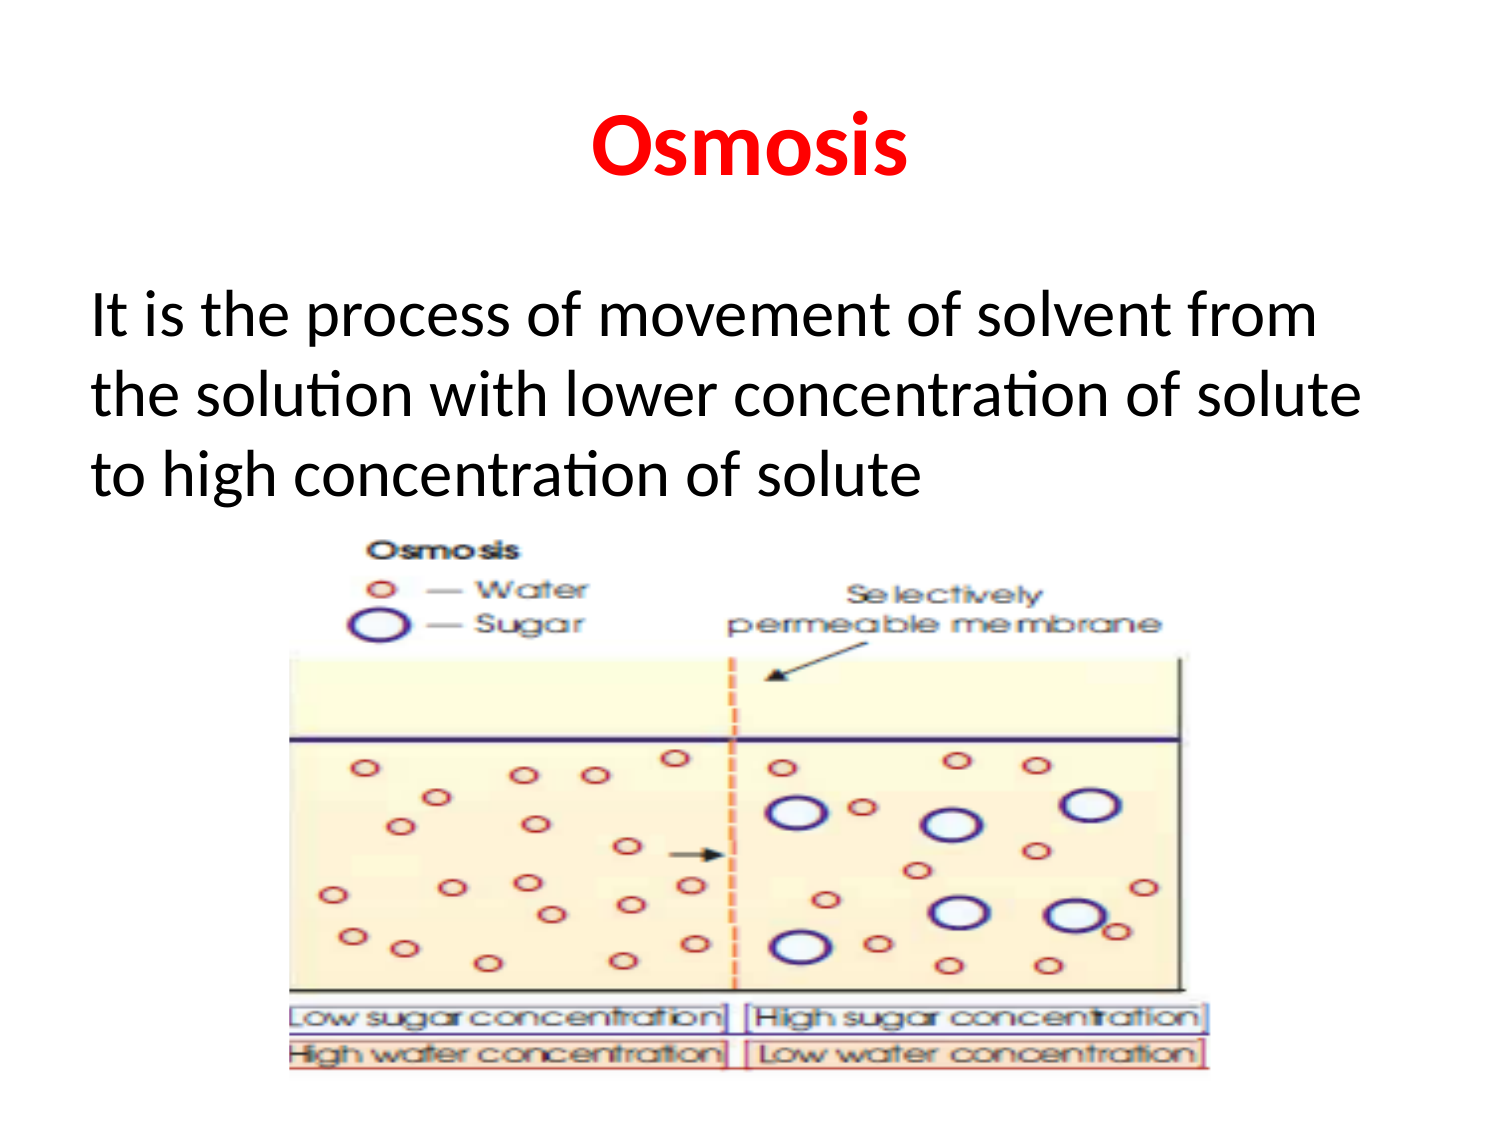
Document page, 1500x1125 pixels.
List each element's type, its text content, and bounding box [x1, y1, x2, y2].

title Osmosis [75, 45, 1425, 233]
picture [288, 538, 1211, 1083]
list It is the process of movement of solvent from the solution with lower concentration of solute to high concentration of solute [75, 262, 1425, 1005]
